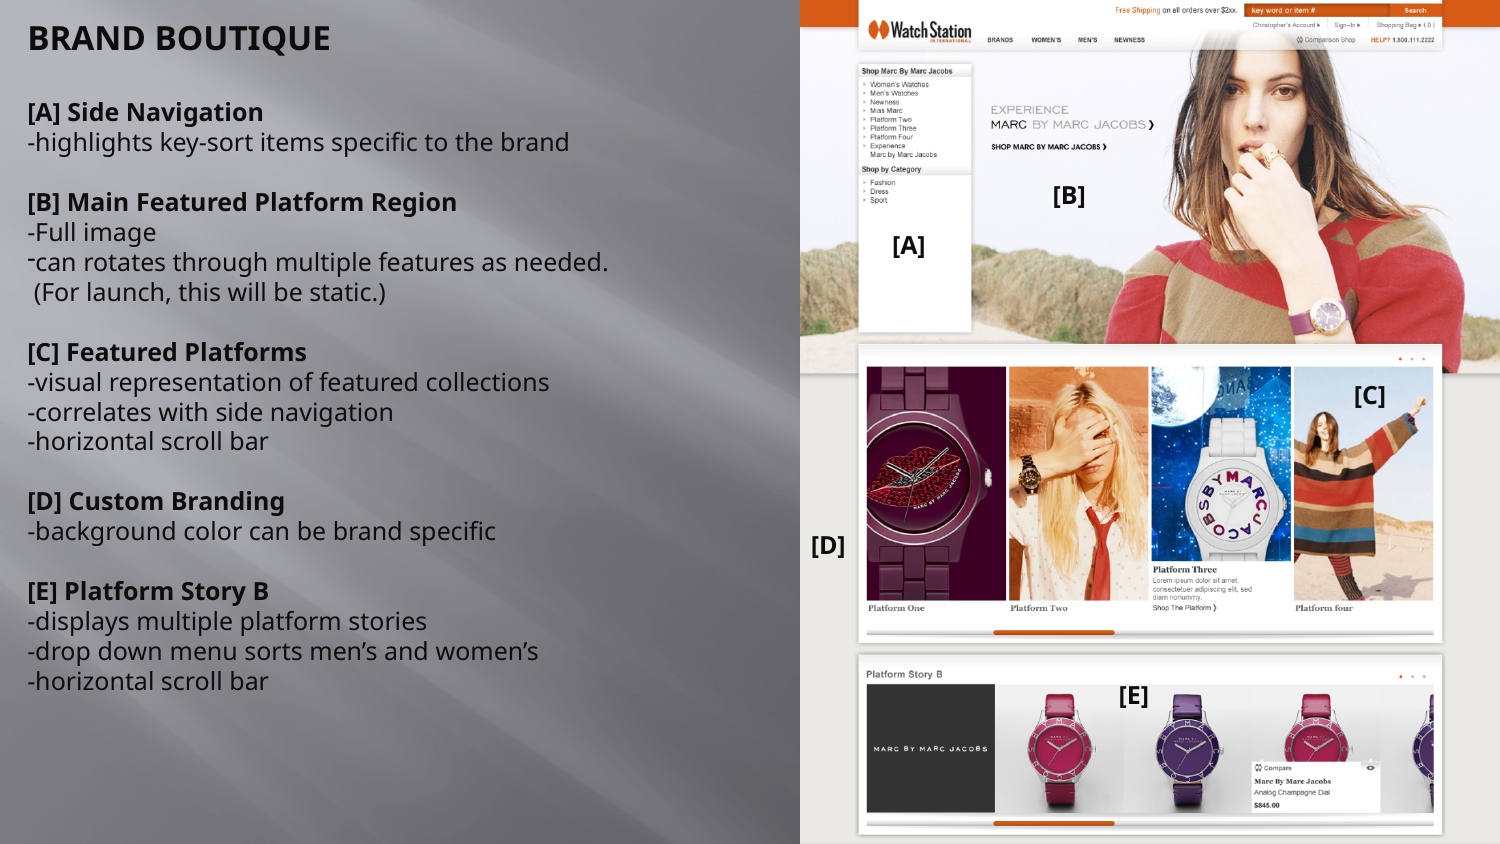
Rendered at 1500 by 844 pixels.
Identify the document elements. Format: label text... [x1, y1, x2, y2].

picture [799, 0, 1500, 844]
text_box BRAND BOUTIQUE [A] Side Navigation -highlights key-sort items specific to the brand [B] Main Featured Platform Region -Full image can rotates through multiple features as needed. (For launch, this will be static.) [C] Featured Platforms -visual representation of featured collections -correlates with side navigation -horizontal scroll bar [D] Custom Branding -background color can be brand specific [E] Platform Story B -displays multiple platform stories -drop down menu sorts men’s and women’s -horizontal scroll bar [12, 9, 799, 703]
